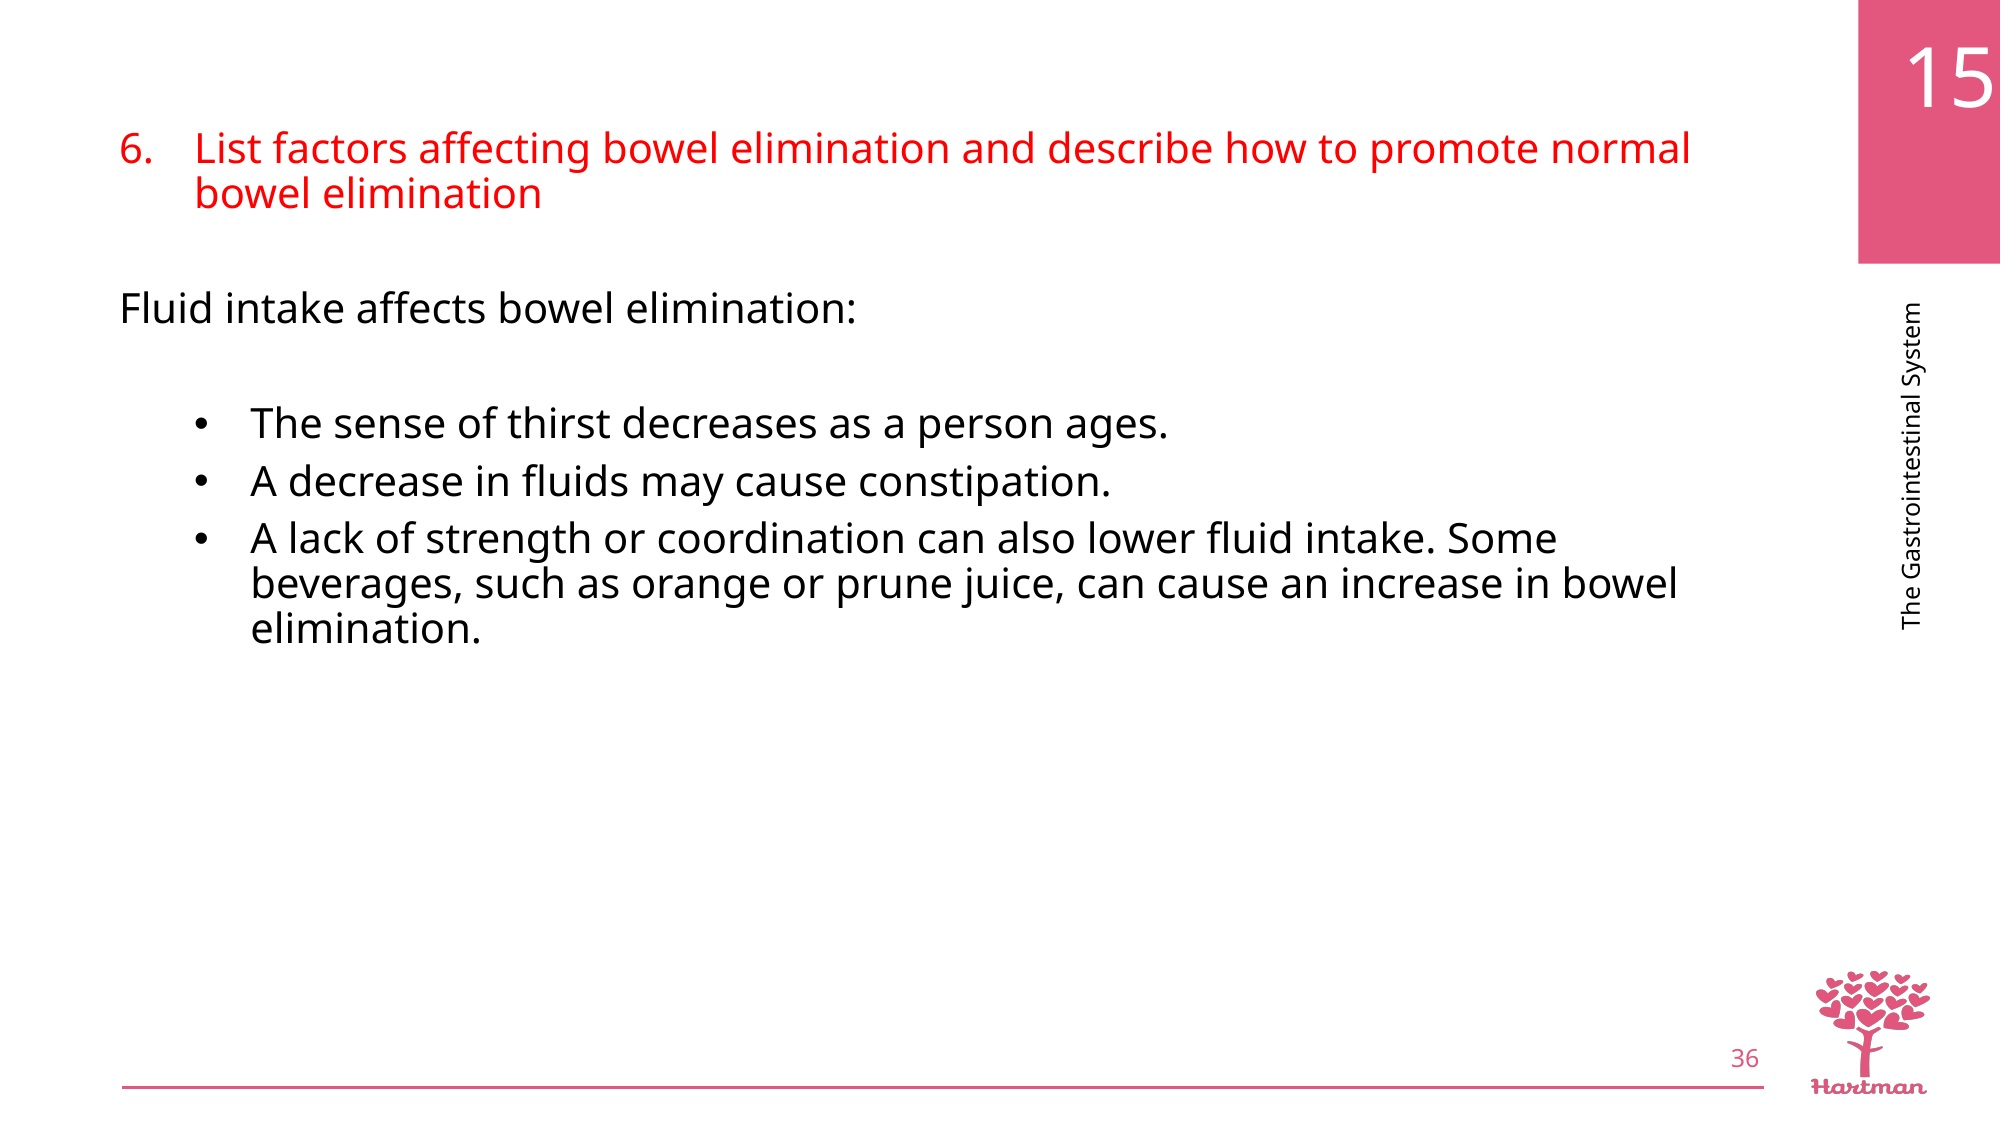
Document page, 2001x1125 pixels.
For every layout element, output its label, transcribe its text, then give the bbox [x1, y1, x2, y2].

slide_number 36 [1561, 1030, 1775, 1090]
picture [1811, 971, 1930, 1094]
list List factors affecting bowel elimination and describe how to promote normal bowel elimination Fluid intake affects bowel elimination: The sense of thirst decreases as a person ages. A decrease in fluids may cause constipation. A lack of strength or coordination can also lower fluid intake. Some beverages, such as orange or prune juice, can cause an increase in bowel elimination. [104, 120, 1784, 1014]
